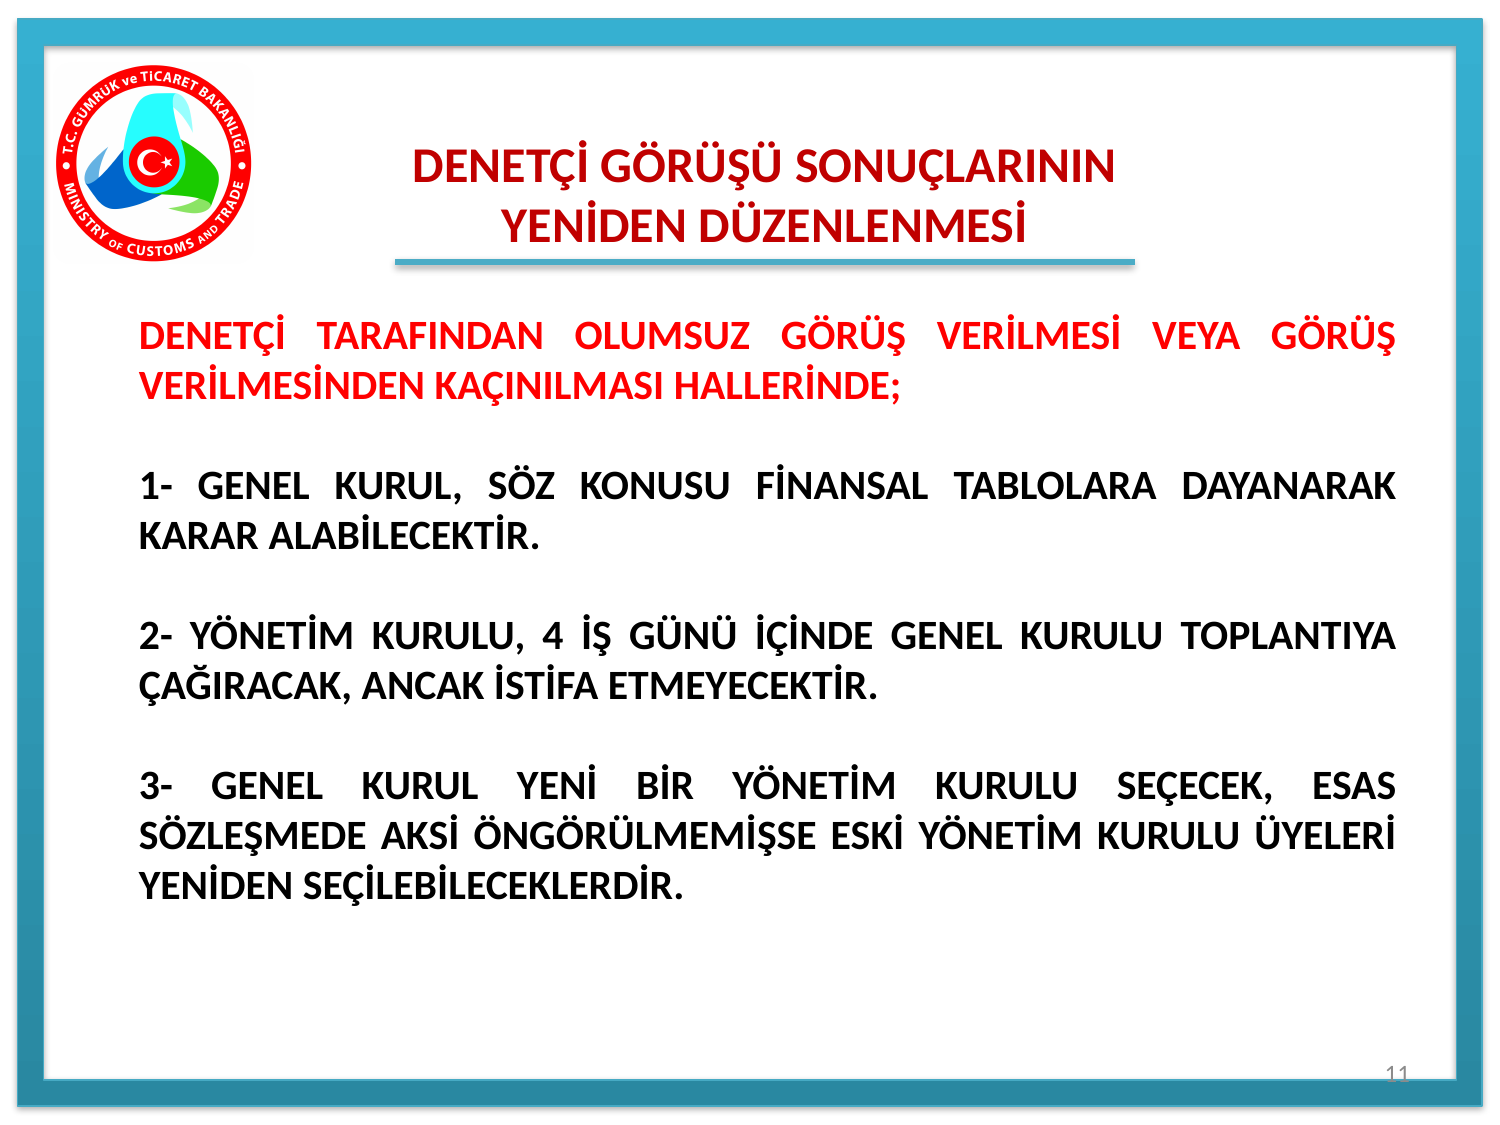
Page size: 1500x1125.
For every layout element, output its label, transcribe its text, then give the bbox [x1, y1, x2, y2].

slide_number 11 [1074, 1042, 1425, 1103]
text_box DENETÇİ TARAFINDAN OLUMSUZ GÖRÜŞ VERİLMESİ VEYA GÖRÜŞ VERİLMESİNDEN KAÇINILMASI HALLERİNDE; 1- GENEL KURUL, SÖZ KONUSU FİNANSAL TABLOLARA DAYANARAK KARAR ALABİLECEKTİR. 2- YÖNETİM KURULU, 4 İŞ GÜNÜ İÇİNDE GENEL KURULU TOPLANTIYA ÇAĞIRACAK, ANCAK İSTİFA ETMEYECEKTİR. 3- GENEL KURUL YENİ BİR YÖNETİM KURULU SEÇECEK, ESAS SÖZLEŞMEDE AKSİ ÖNGÖRÜLMEMİŞSE ESKİ YÖNETİM KURULU ÜYELERİ YENİDEN SEÇİLEBİLECEKLERDİR. [123, 300, 1412, 916]
text_box DENETÇİ GÖRÜŞÜ SONUÇLARININ YENİDEN DÜZENLENMESİ [397, 125, 1133, 258]
text_box [17, 18, 1483, 1107]
picture [52, 62, 255, 264]
